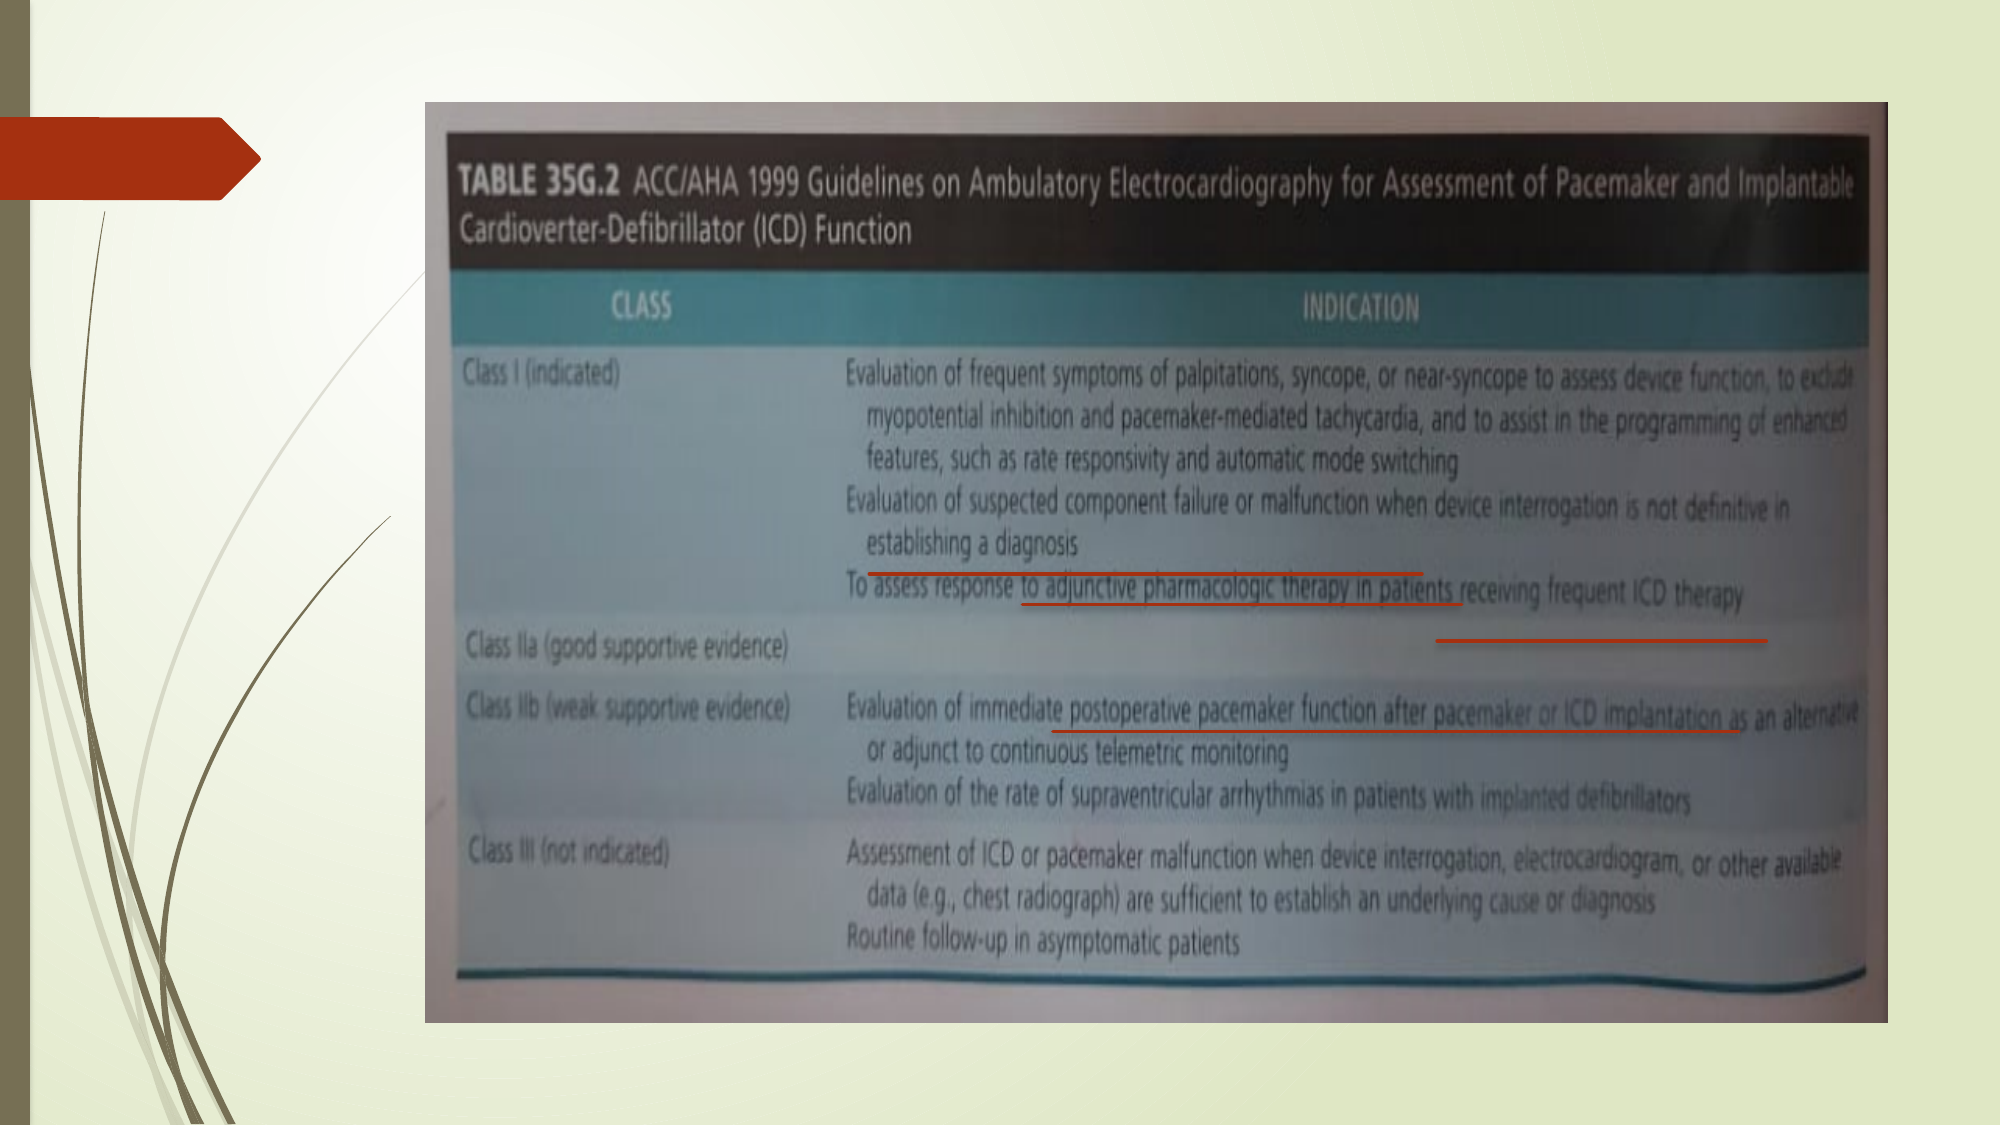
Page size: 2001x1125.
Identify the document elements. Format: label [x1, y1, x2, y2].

list [425, 102, 1888, 1023]
